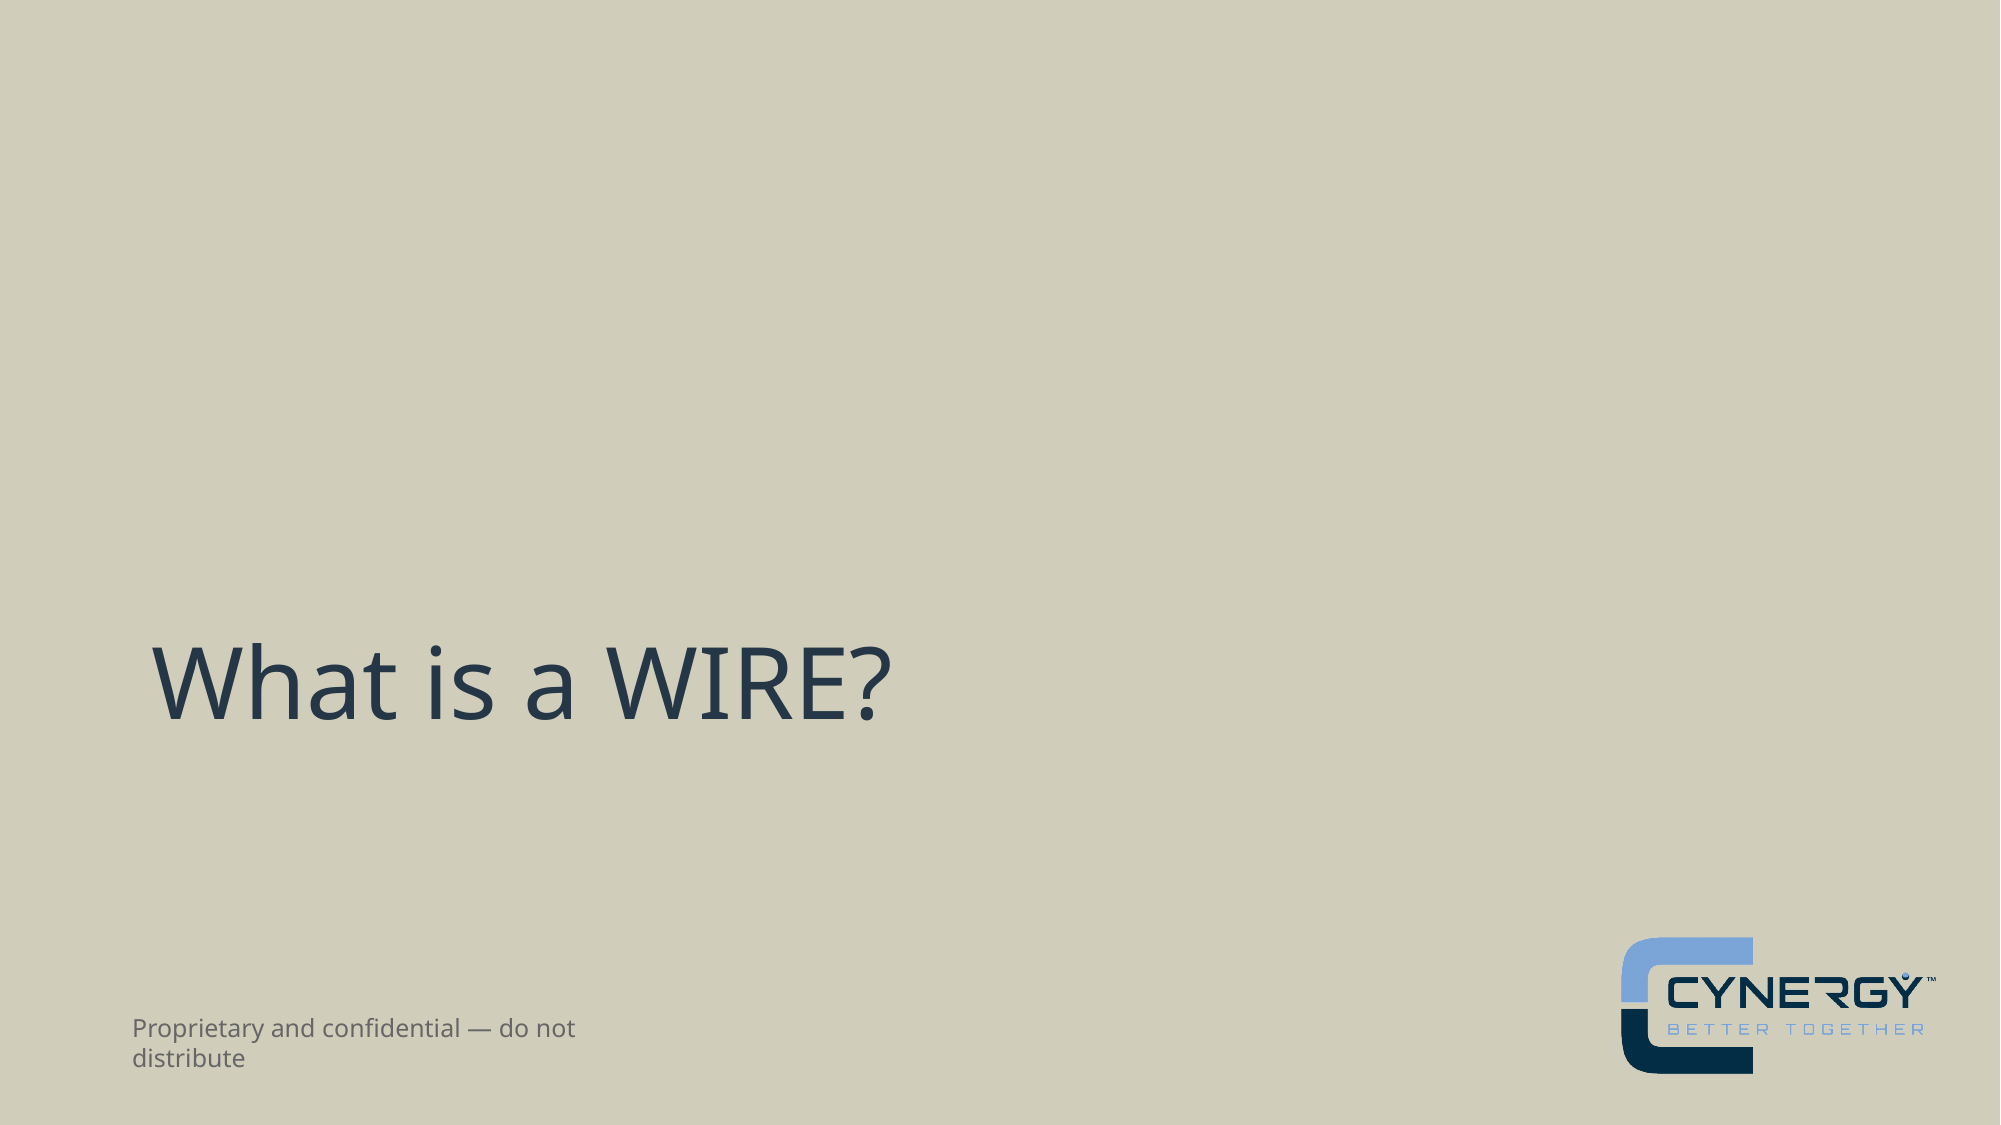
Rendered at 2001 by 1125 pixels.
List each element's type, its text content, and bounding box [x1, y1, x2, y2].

picture [1621, 937, 1936, 1074]
title What is a WIRE? [136, 280, 1862, 749]
